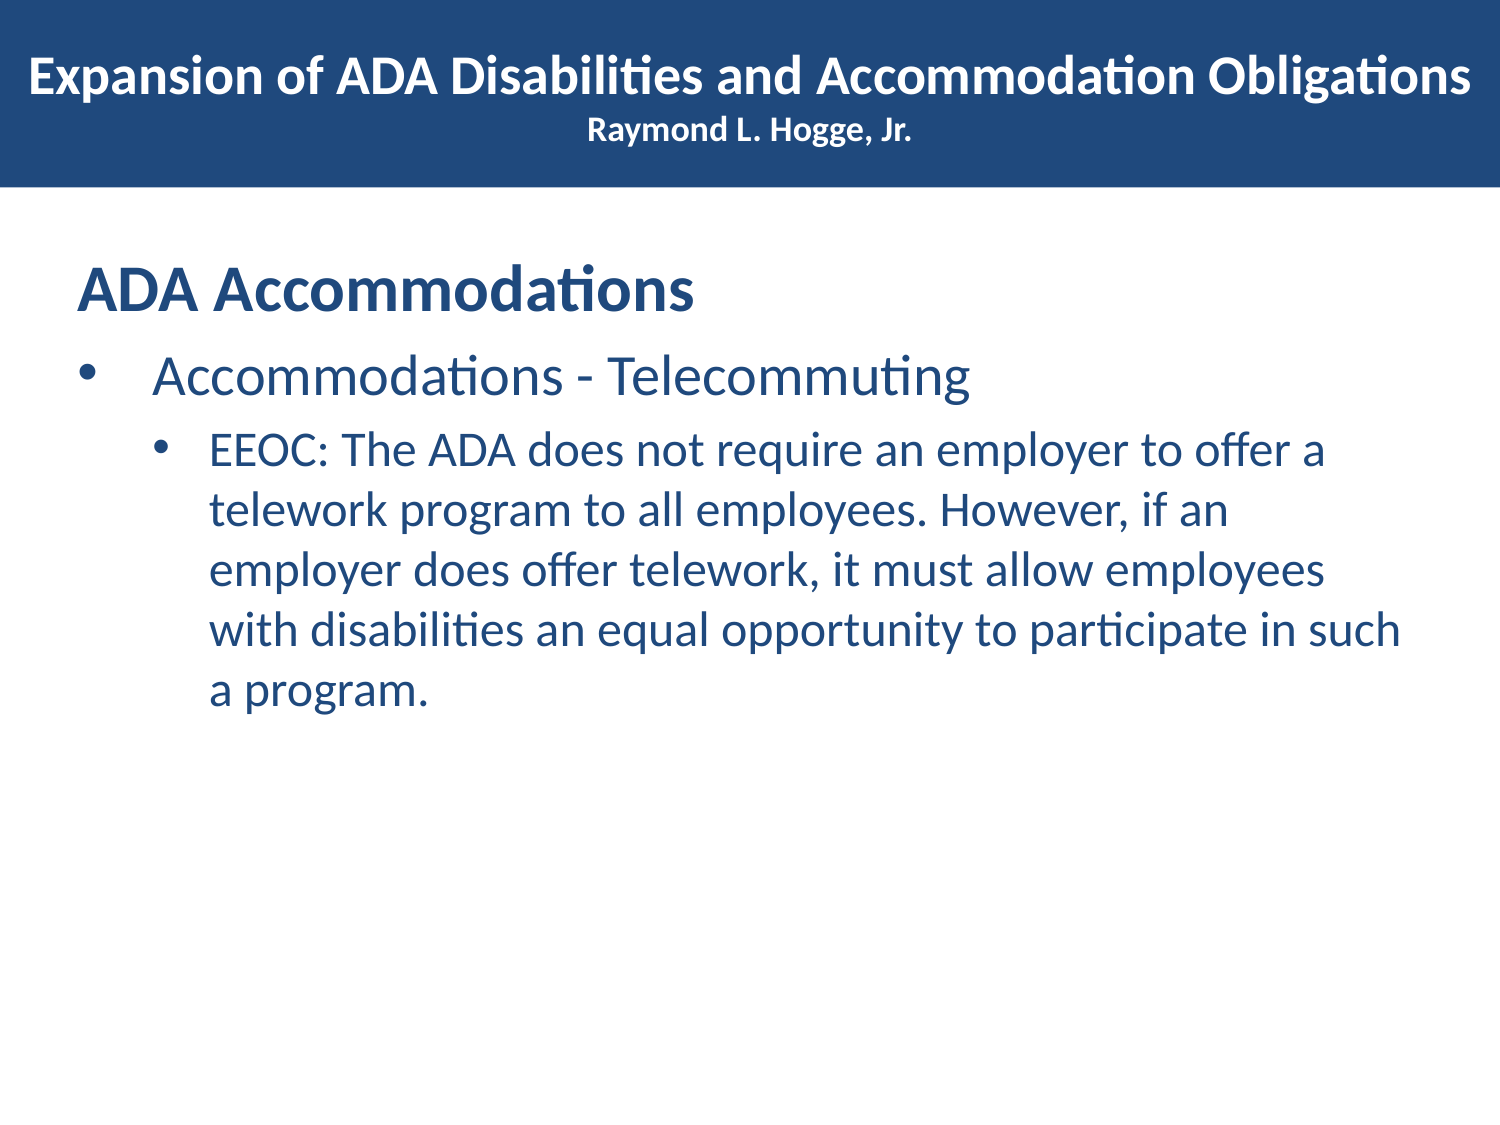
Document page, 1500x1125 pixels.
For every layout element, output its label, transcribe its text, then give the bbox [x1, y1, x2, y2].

subtitle ADA Accommodations Accommodations - Telecommuting EEOC: The ADA does not require an employer to offer a telework program to all employees. However, if an employer does offer telework, it must allow employees with disabilities an equal opportunity to participate in such a program. [62, 237, 1438, 1075]
title Expansion of ADA Disabilities and Accommodation Obligations Raymond L. Hogge, Jr. [0, 0, 1500, 188]
